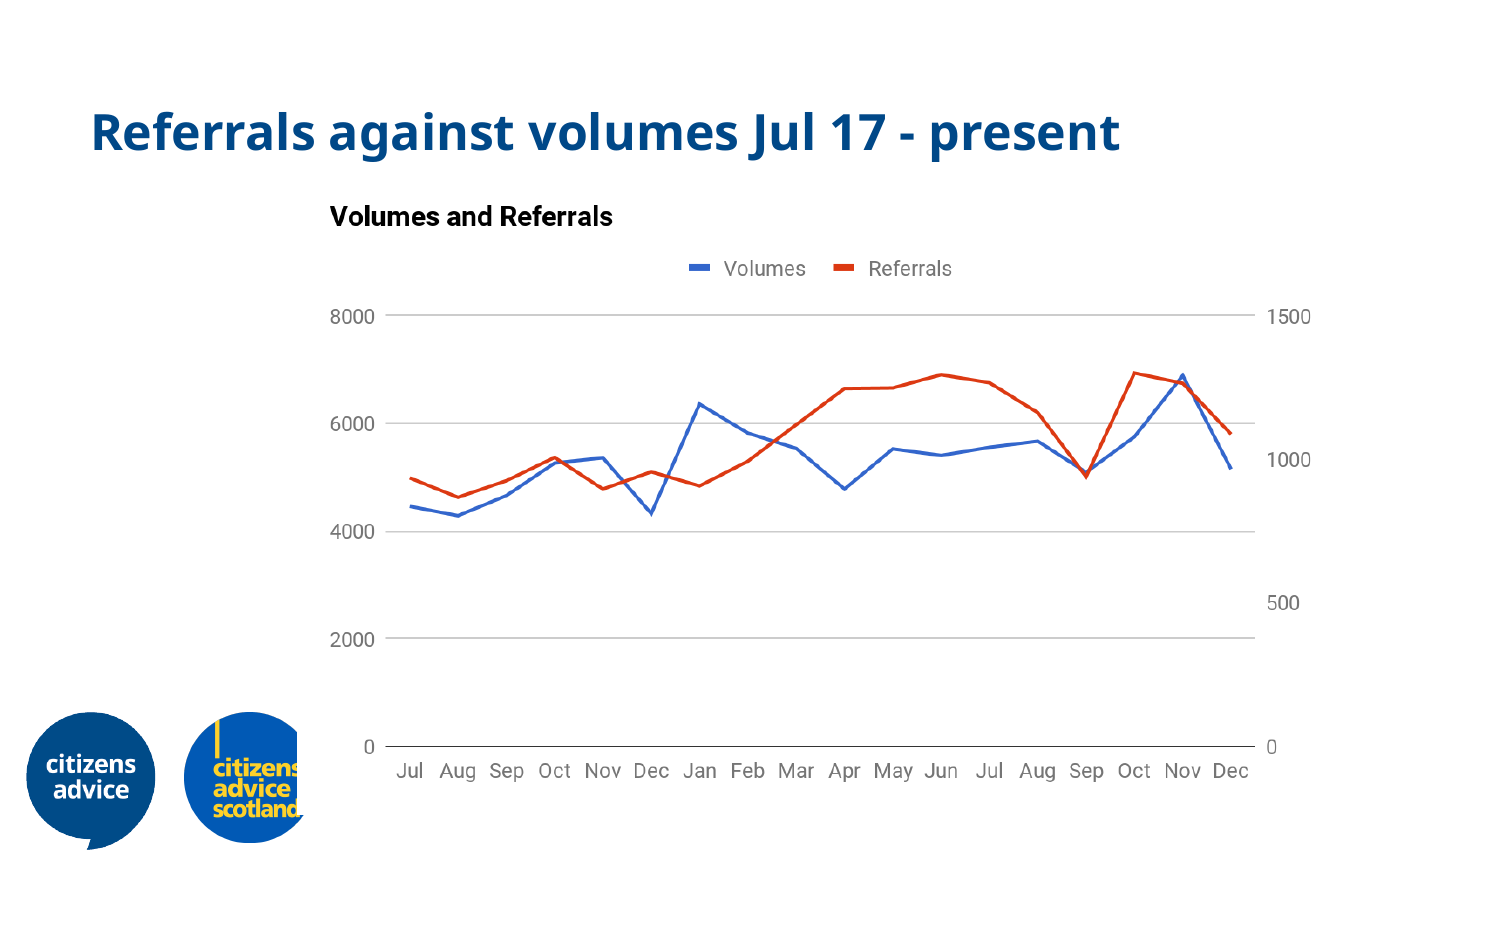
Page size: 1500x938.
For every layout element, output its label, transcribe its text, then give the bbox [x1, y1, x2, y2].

picture [19, 709, 162, 852]
picture [184, 167, 1343, 843]
title Referrals against volumes Jul 17 - present [75, 85, 1425, 242]
